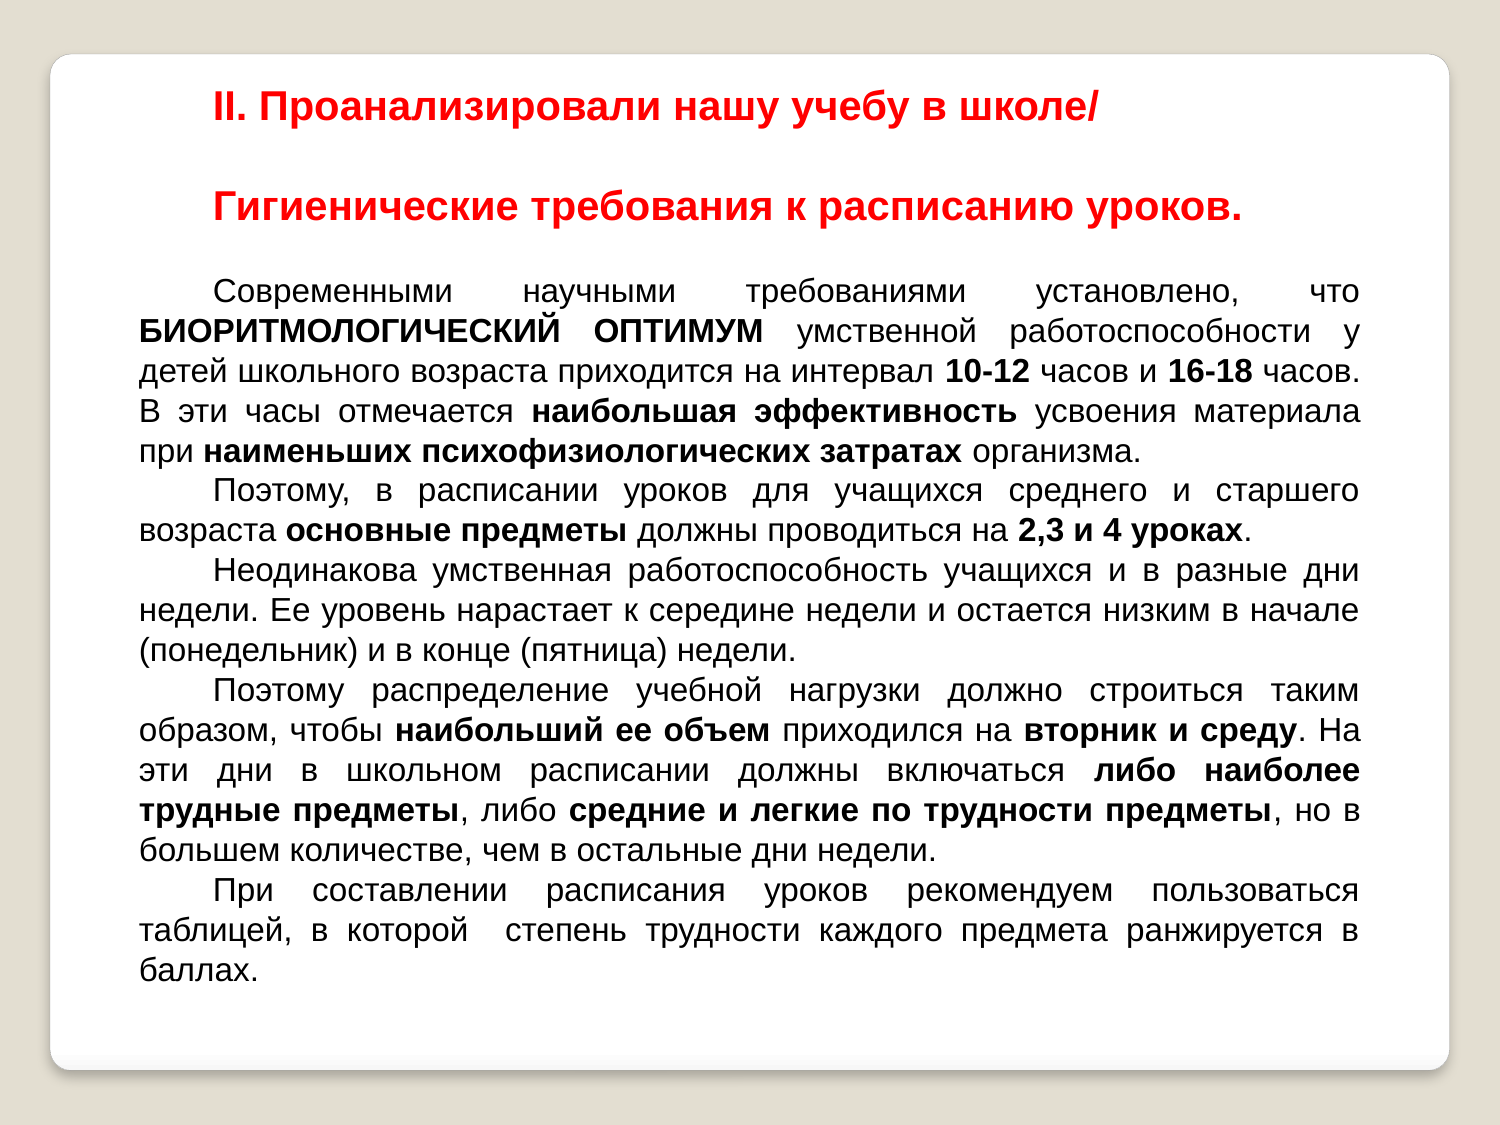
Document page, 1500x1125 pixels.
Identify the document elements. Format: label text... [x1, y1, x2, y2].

text_box II. Проанализировали нашу учебу в школе/ Гигиенические требования к расписанию уроков. Современными научными требованиями установлено, что БИОРИТМОЛОГИЧЕСКИЙ ОПТИМУМ умственной работоспособности у детей школьного возраста приходится на интервал 10-12 часов и 16-18 часов. В эти часы отмечается наибольшая эффективность усвоения материала при наименьших психофизиологических затратах организма. Поэтому, в расписании уроков для учащихся среднего и старшего возраста основные предметы должны проводиться на 2,3 и 4 уроках. Неодинакова умственная работоспособность учащихся и в разные дни недели. Ее уровень нарастает к середине недели и остается низким в начале (понедельник) и в конце (пятница) недели. Поэтому распределение учебной нагрузки должно строиться таким образом, чтобы наибольший ее объем приходился на вторник и среду. На эти дни в школьном расписании должны включаться либо наиболее трудные предметы, либо средние и легкие по трудности предметы, но в большем количестве, чем в остальные дни недели. При составлении расписания уроков рекомендуем пользоваться таблицей, в которой степень трудности каждого предмета ранжируется в баллах. [123, 71, 1376, 996]
